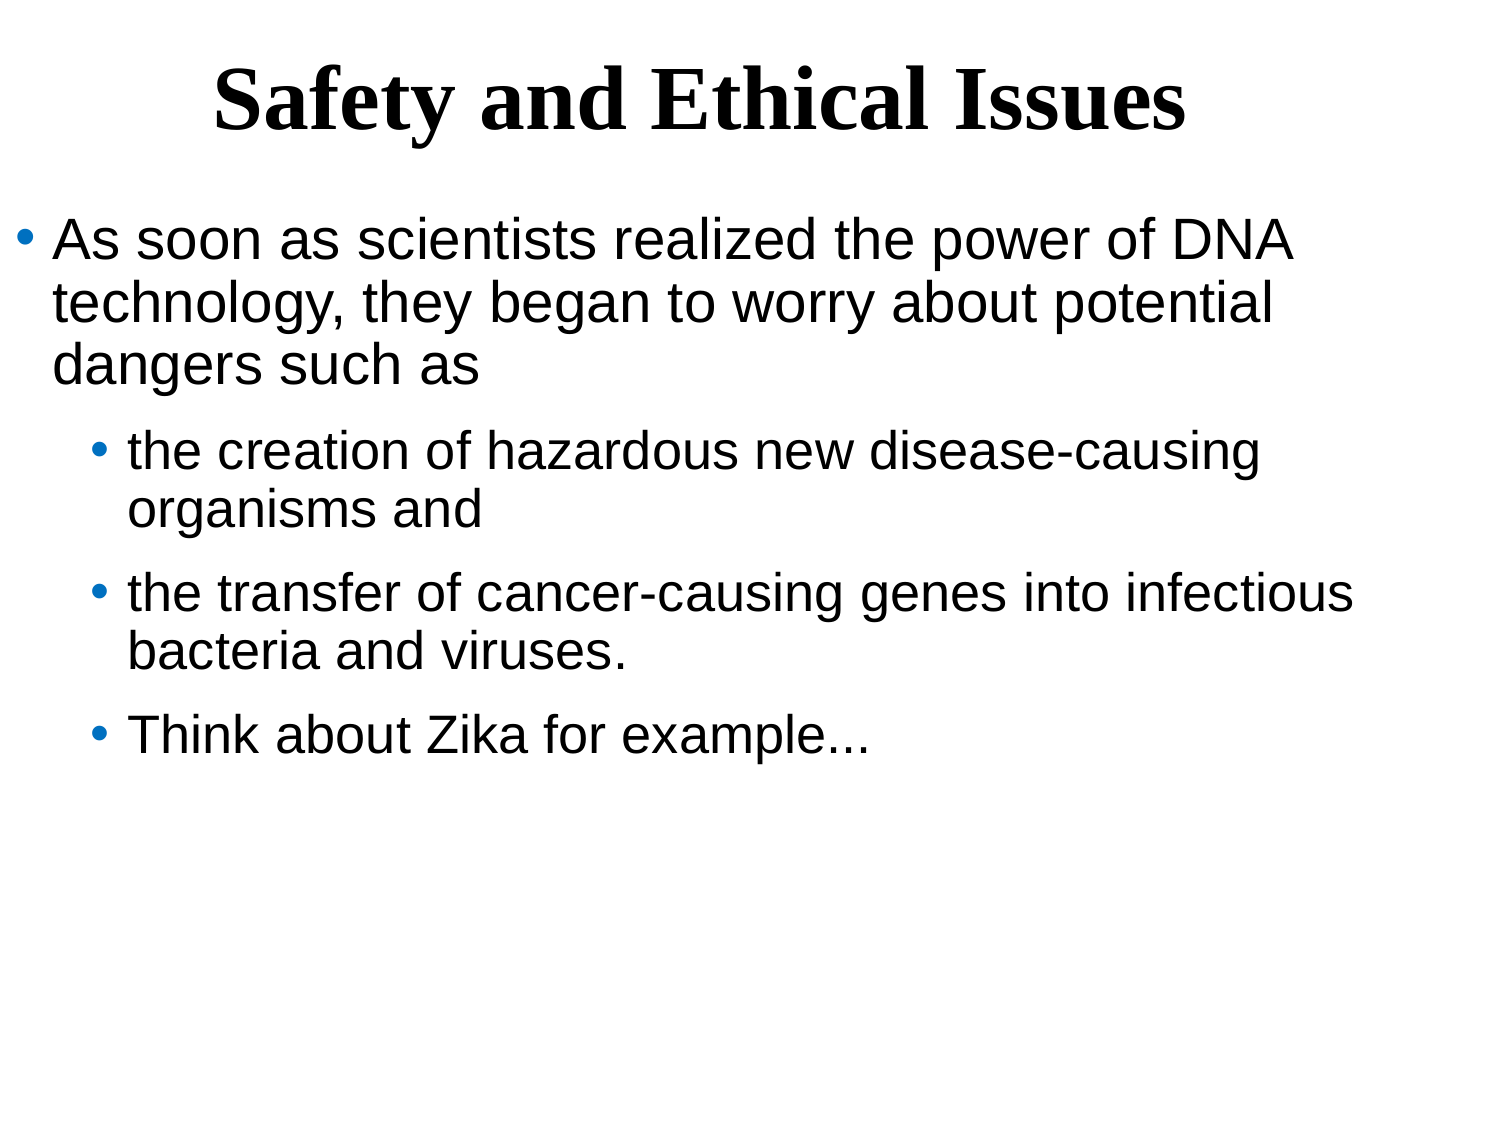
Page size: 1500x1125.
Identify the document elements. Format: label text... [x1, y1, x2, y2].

list As soon as scientists realized the power of DNA technology, they began to worry about potential dangers such as the creation of hazardous new disease-causing organisms and the transfer of cancer-causing genes into infectious bacteria and viruses. Think about Zika for example... [0, 201, 1402, 1014]
title Safety and Ethical Issues [0, 21, 1402, 179]
